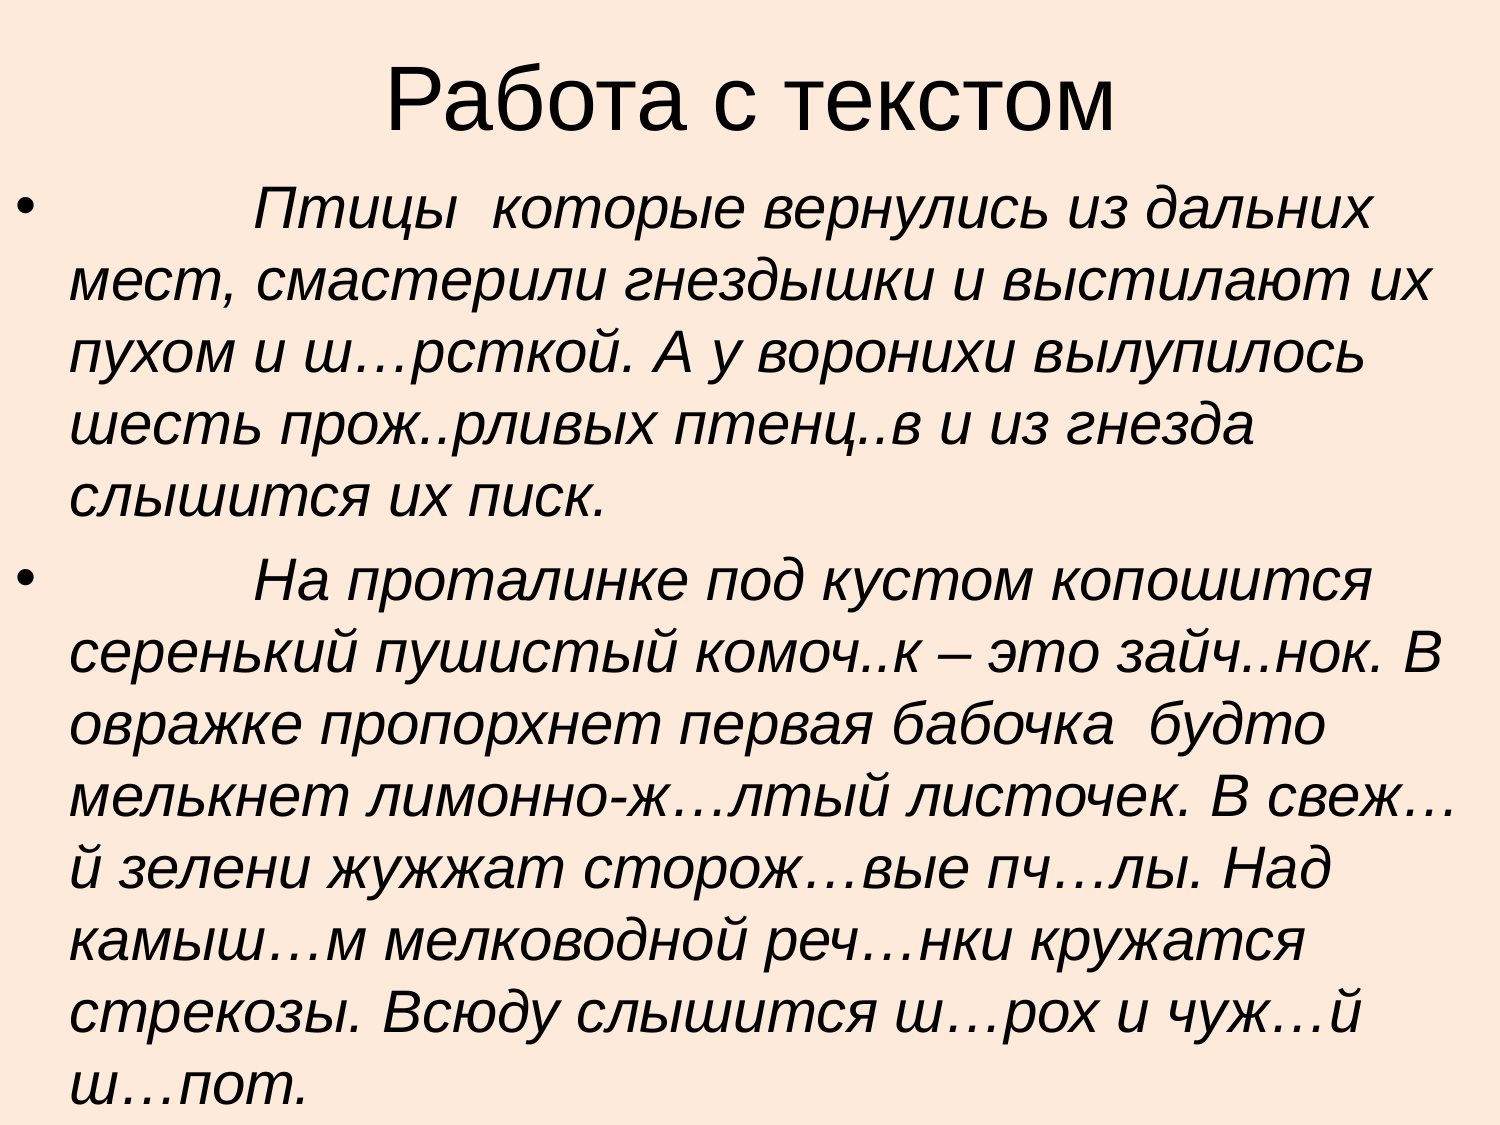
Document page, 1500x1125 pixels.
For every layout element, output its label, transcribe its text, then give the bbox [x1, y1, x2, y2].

list Птицы которые вернулись из дальних мест, смастерили гнездышки и выстилают их пухом и ш…рсткой. А у воронихи вылупилось шесть прож..рливых птенц..в и из гнезда слышится их писк. На проталинке под кустом копошится серенький пушистый комоч..к – это зайч..нок. В овражке пропорхнет первая бабочка будто мелькнет лимонно-ж…лтый листочек. В свеж…й зелени жужжат сторож…вые пч…лы. Над камыш…м мелководной реч…нки кружатся стрекозы. Всюду слышится ш…рох и чуж…й ш…пот. [0, 160, 1500, 1125]
title Работа с текстом [76, 0, 1427, 160]
